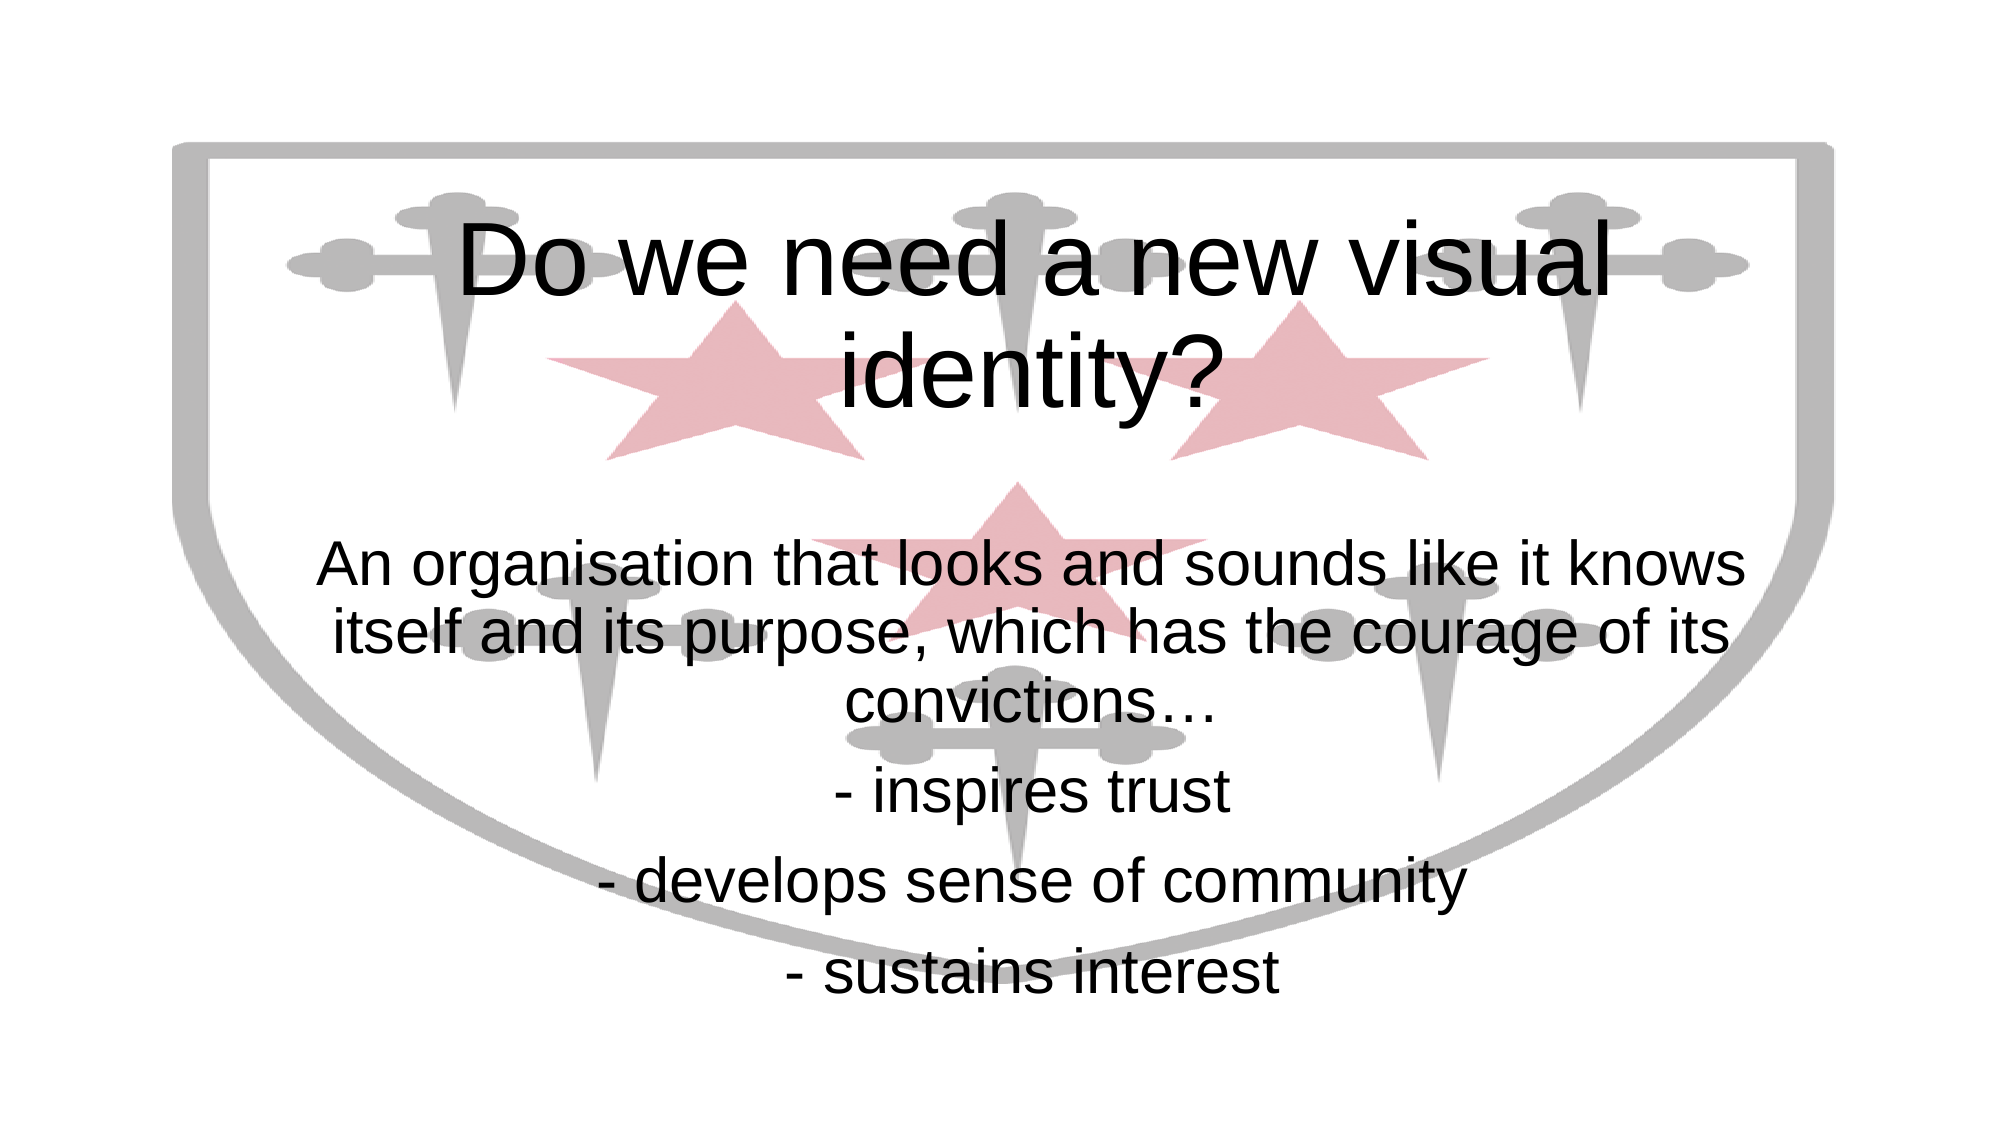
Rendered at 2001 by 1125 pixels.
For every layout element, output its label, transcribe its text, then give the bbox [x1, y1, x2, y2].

list Do we need a new visual identity? An organisation that looks and sounds like it knows itself and its purpose, which has the courage of its convictions… - inspires trust - develops sense of community - sustains interest [228, 197, 1824, 1016]
